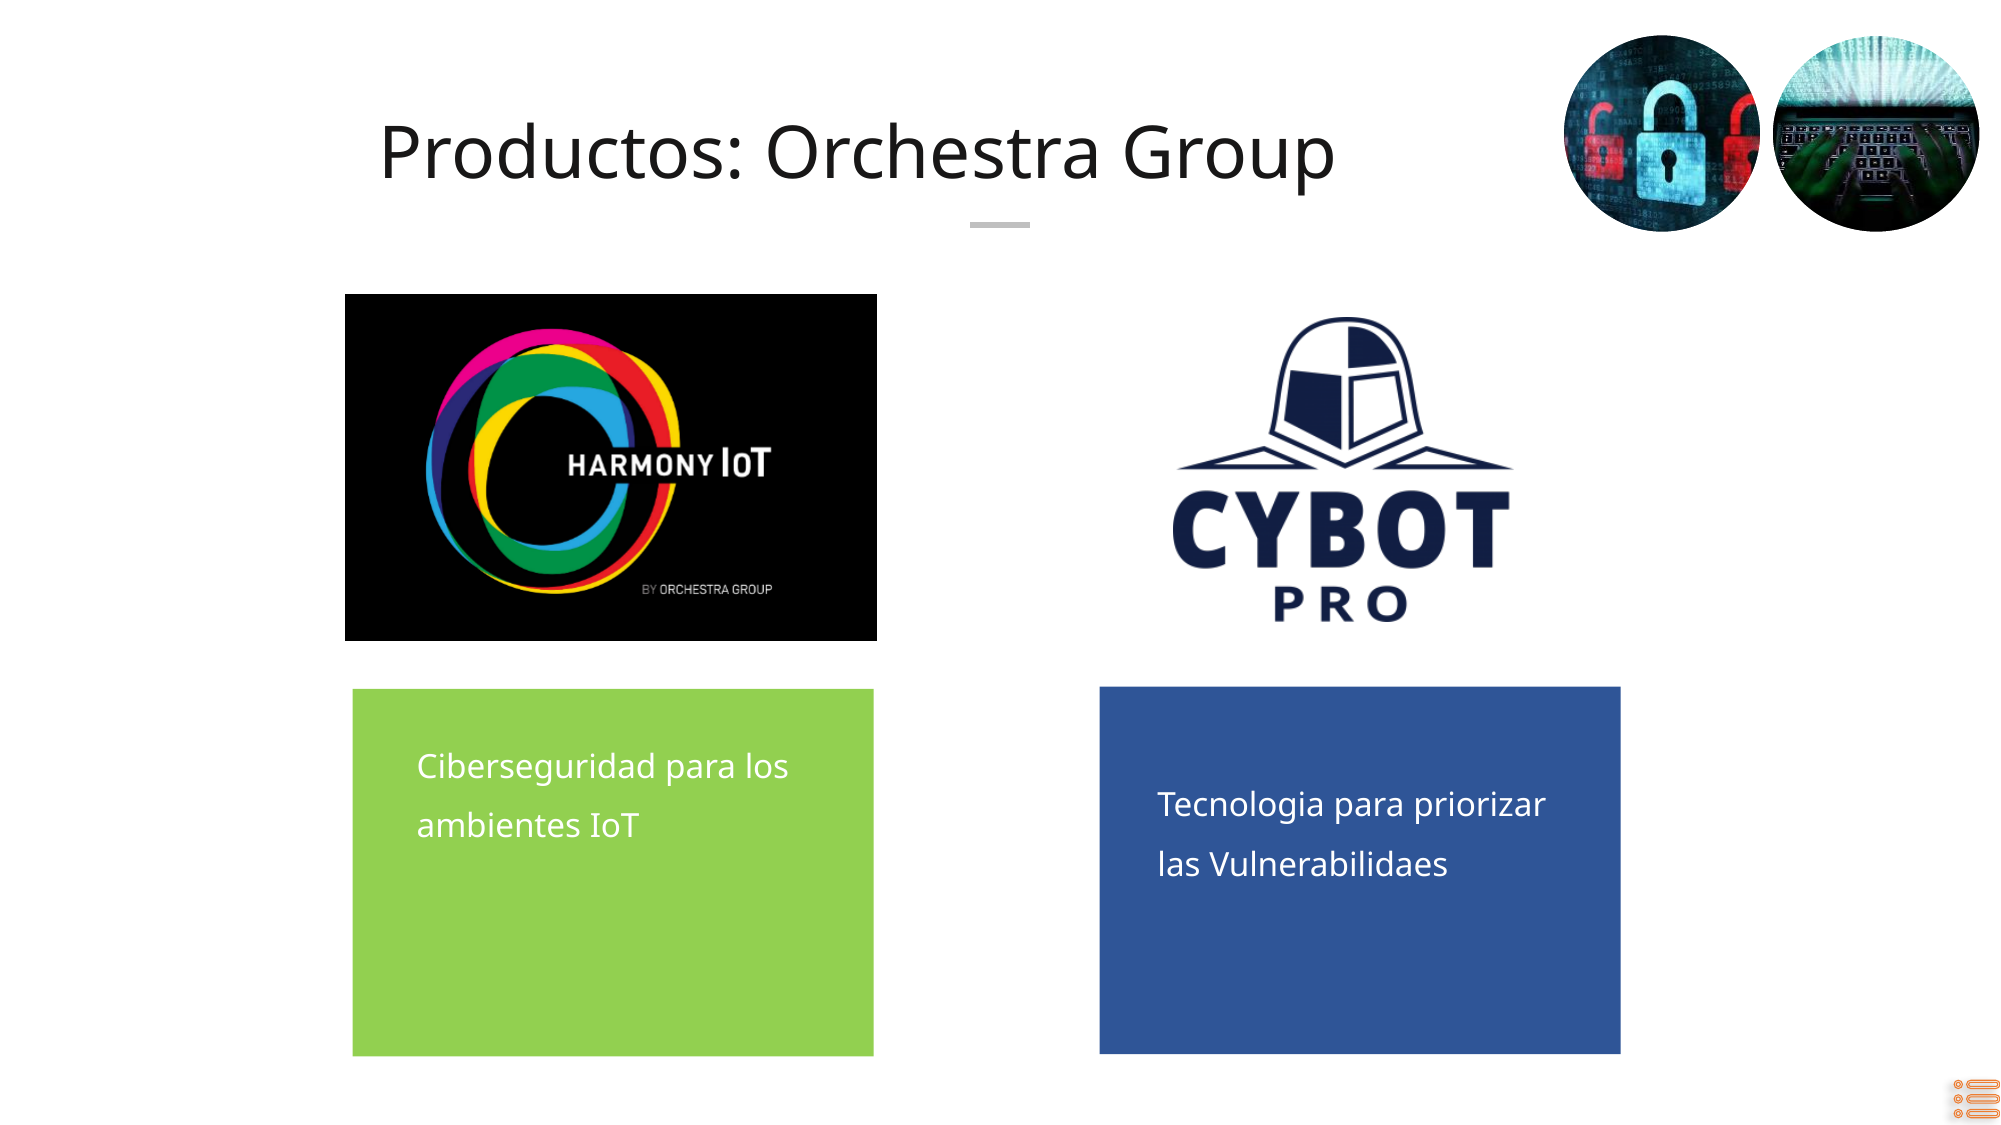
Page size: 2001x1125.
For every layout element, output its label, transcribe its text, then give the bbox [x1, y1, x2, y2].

text_box [1099, 686, 1622, 1055]
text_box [363, 98, 1458, 226]
text_box Ciberseguridad para los ambientes IoT [401, 717, 845, 852]
text_box [352, 688, 875, 1058]
text_box [1561, 33, 1763, 234]
text_box Tecnologia para priorizar las Vulnerabilidaes [1142, 755, 1586, 891]
text_box [1966, 1108, 2000, 1119]
text_box [1770, 33, 1982, 234]
text_box [1953, 1094, 1964, 1104]
text_box [1966, 1079, 2000, 1090]
picture [1173, 317, 1514, 622]
text_box [1953, 1108, 1964, 1119]
text_box [1953, 1079, 1964, 1090]
picture [345, 294, 877, 641]
text_box [1966, 1094, 2000, 1104]
